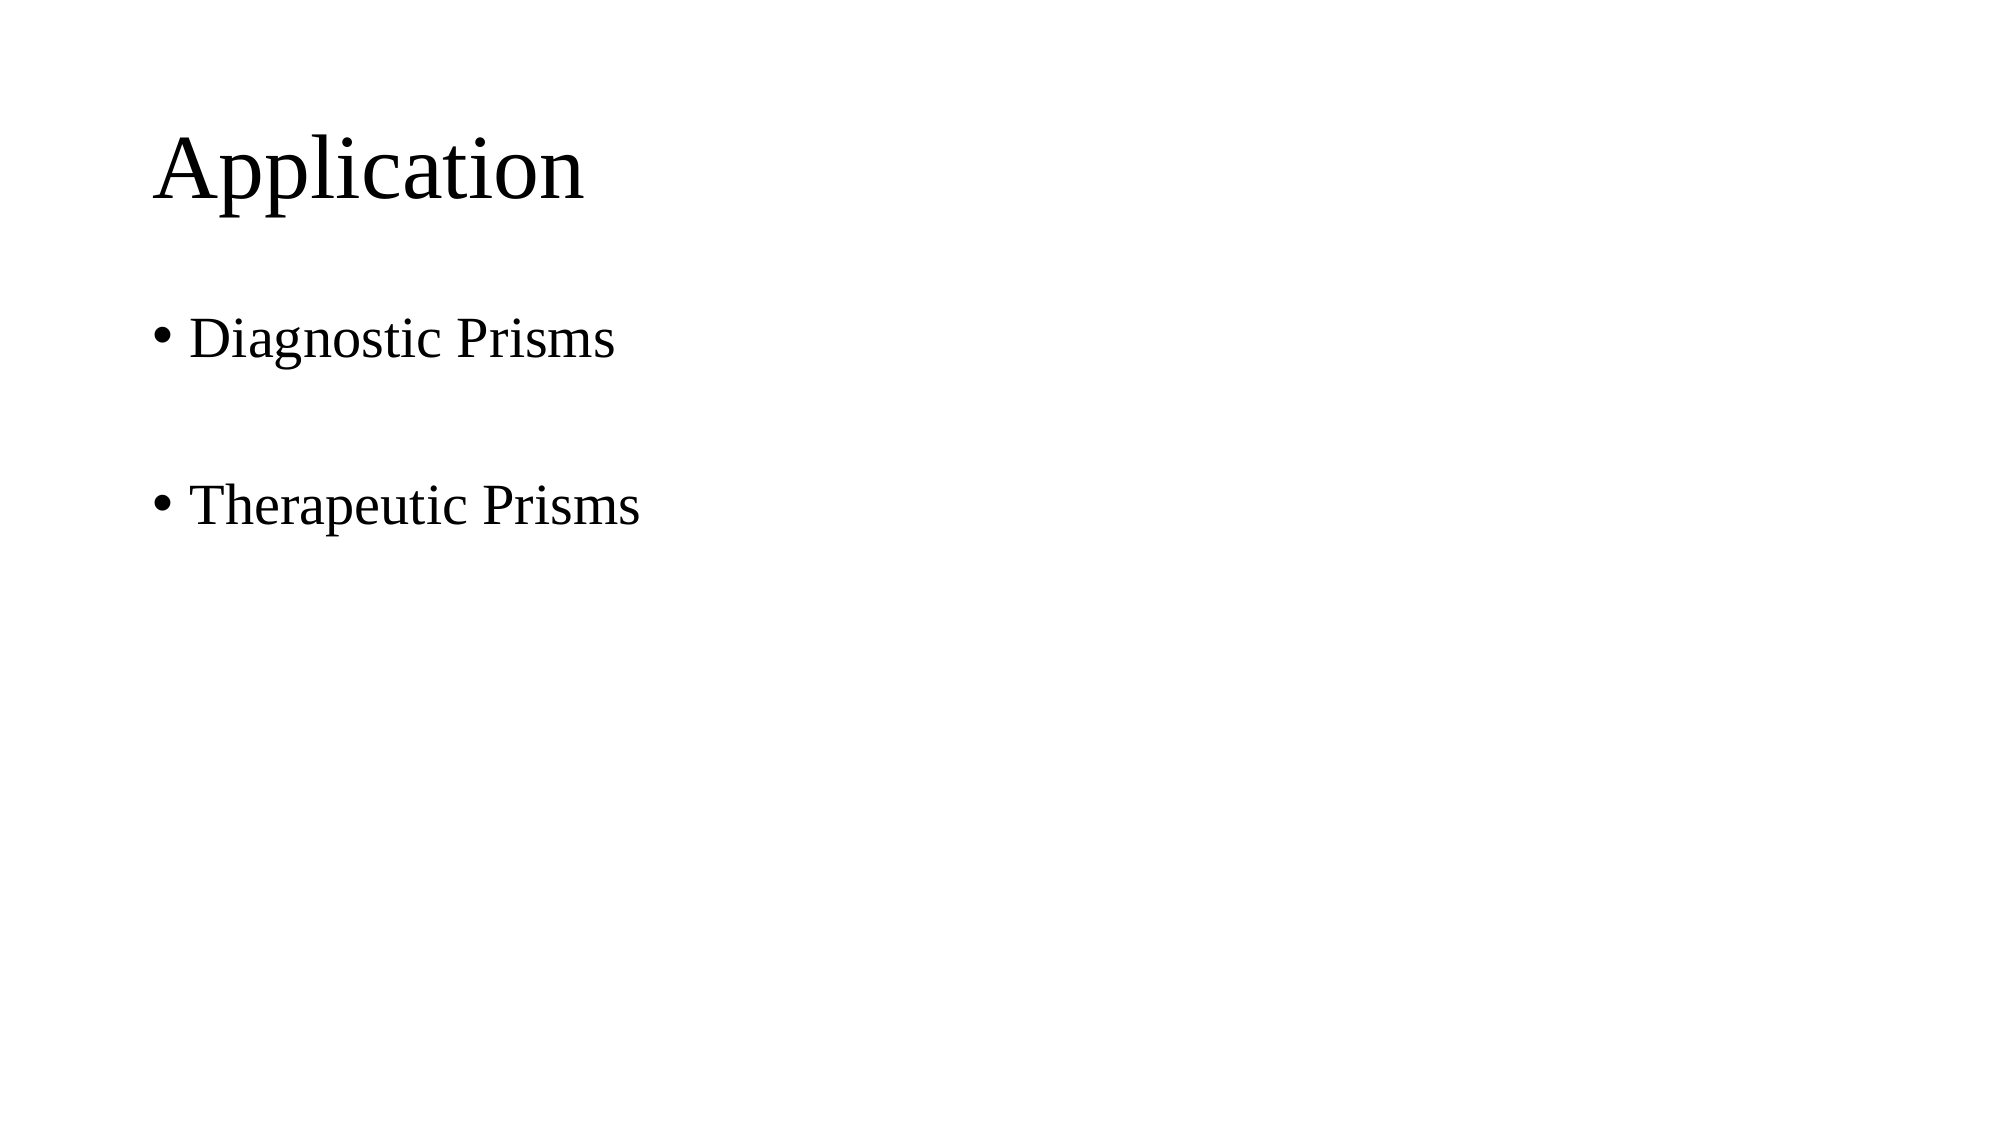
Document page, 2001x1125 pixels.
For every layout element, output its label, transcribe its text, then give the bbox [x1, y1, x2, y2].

list Diagnostic Prisms Therapeutic Prisms [137, 299, 1863, 1014]
title Application [137, 59, 1863, 278]
